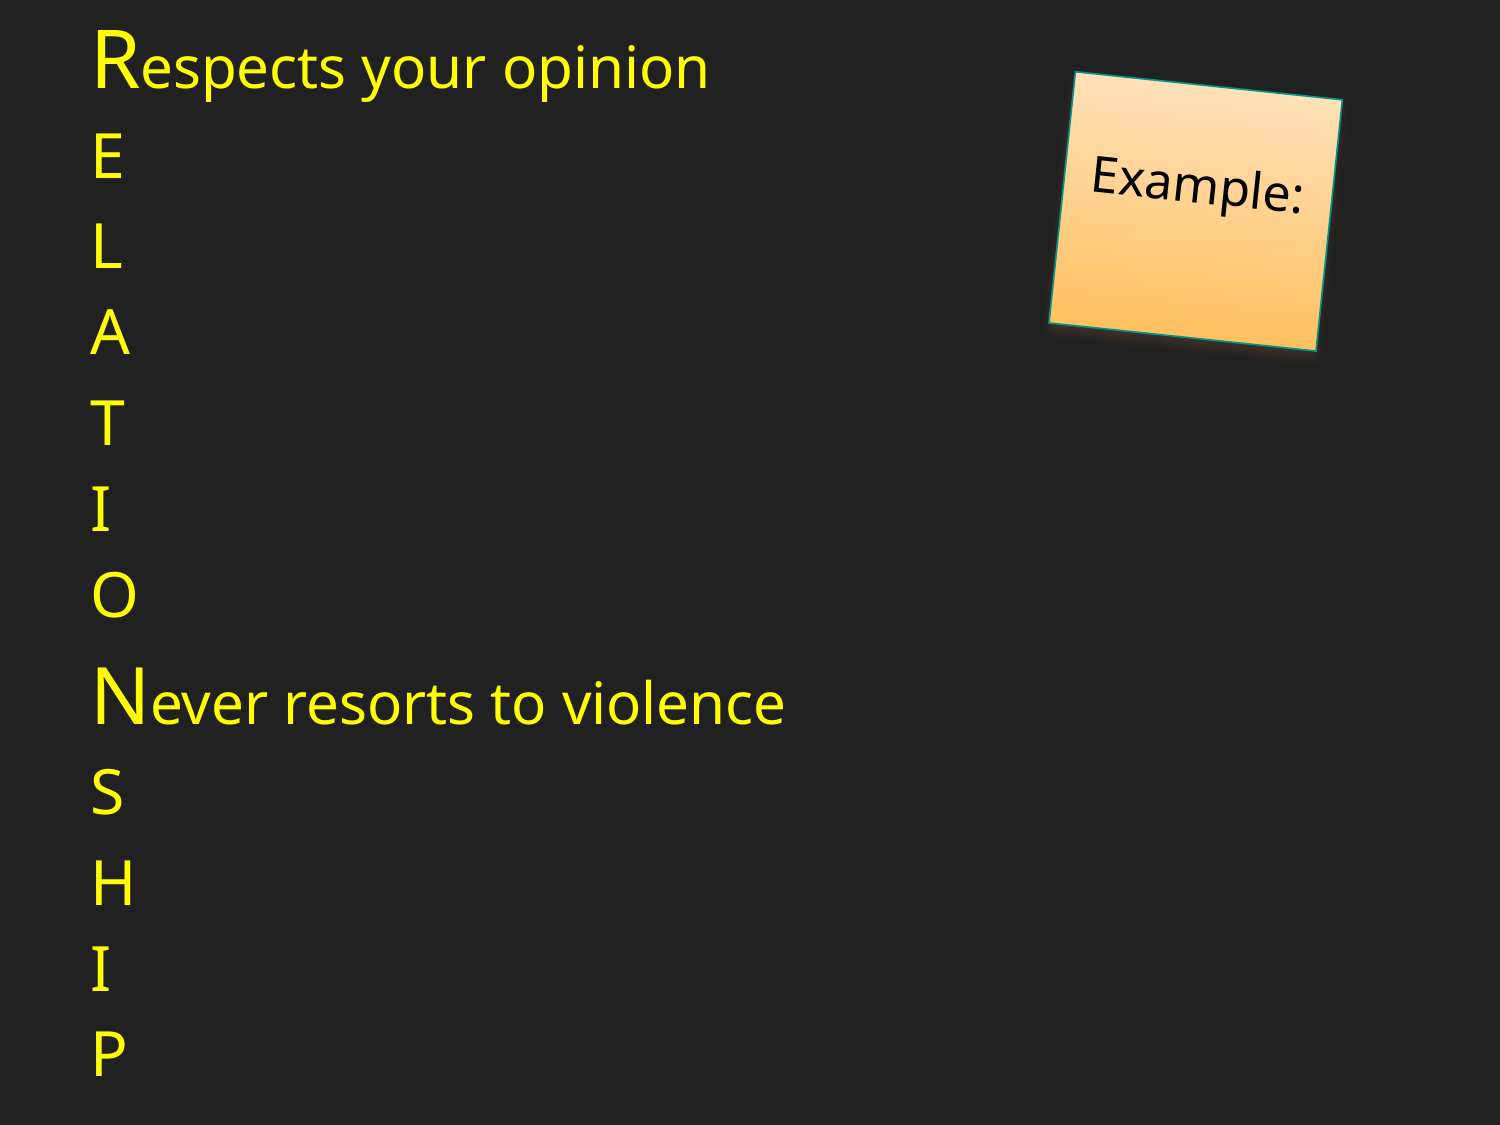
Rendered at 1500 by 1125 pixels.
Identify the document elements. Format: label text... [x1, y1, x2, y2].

list Respects your opinion E L A T I O Never resorts to violence S H I P [75, 0, 1500, 743]
text_box Example: [1048, 71, 1343, 352]
